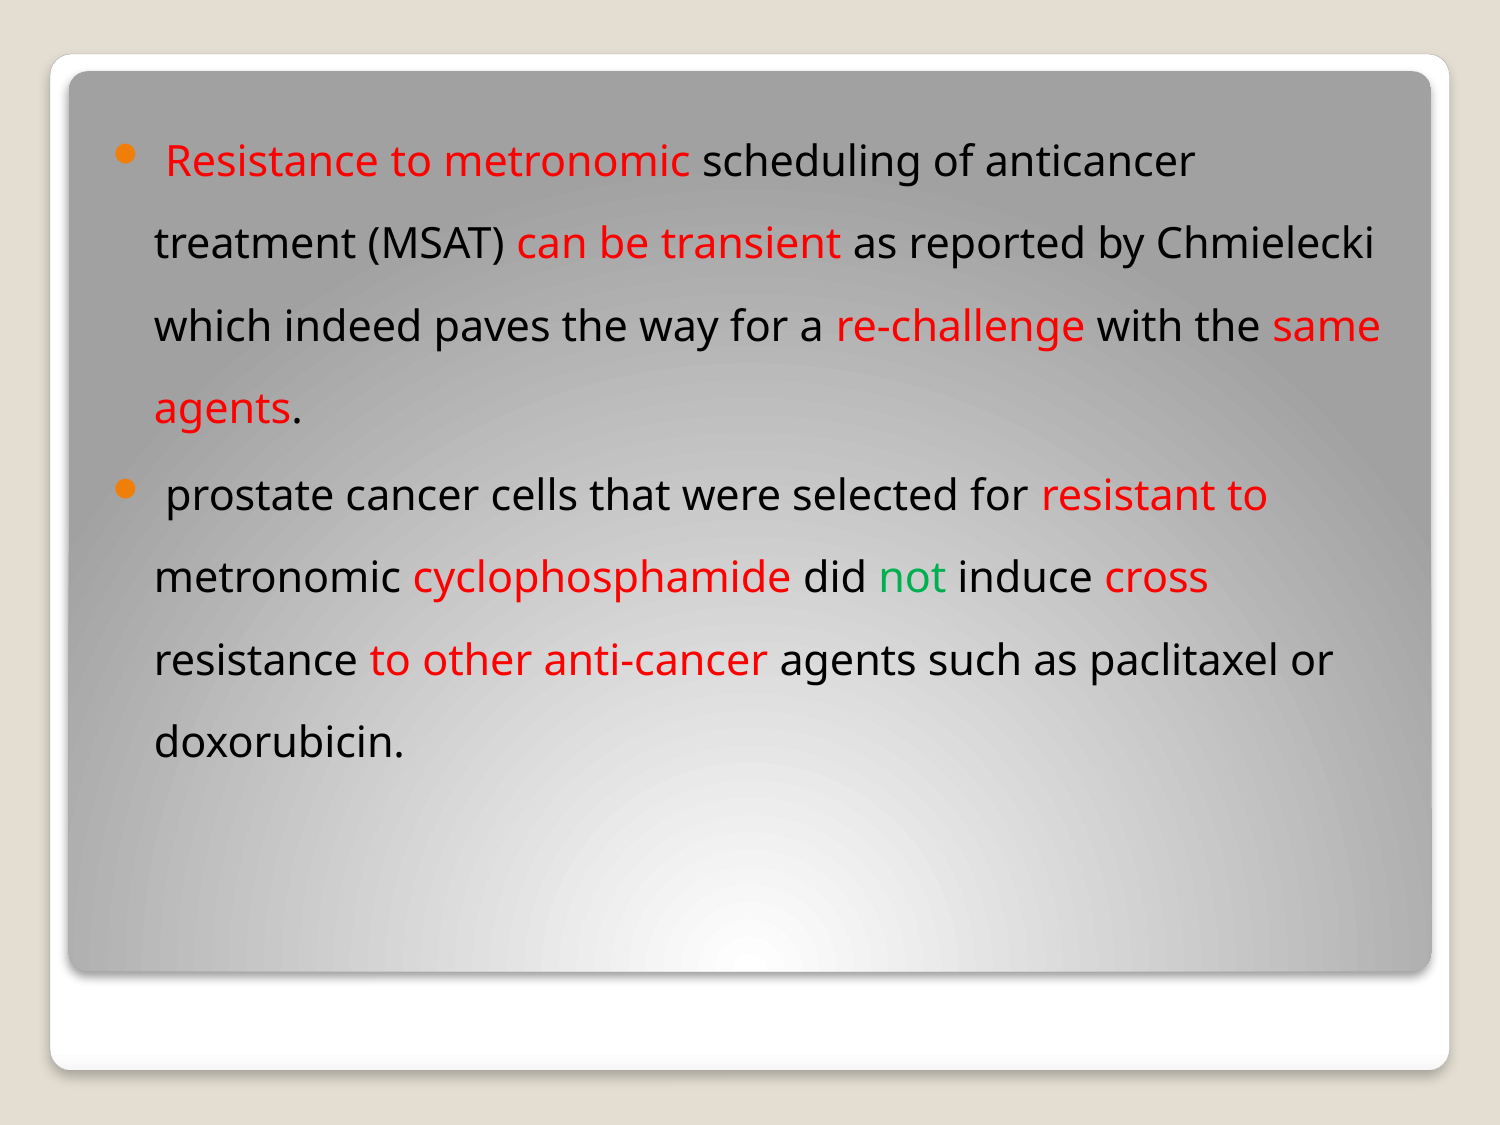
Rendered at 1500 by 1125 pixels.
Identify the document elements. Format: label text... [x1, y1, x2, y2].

list Resistance to metronomic scheduling of anticancer treatment (MSAT) can be transient as reported by Chmielecki which indeed paves the way for a re-challenge with the same agents. prostate cancer cells that were selected for resistant to metronomic cyclophosphamide did not induce cross resistance to other anti-cancer agents such as paclitaxel or doxorubicin. [82, 86, 1425, 774]
